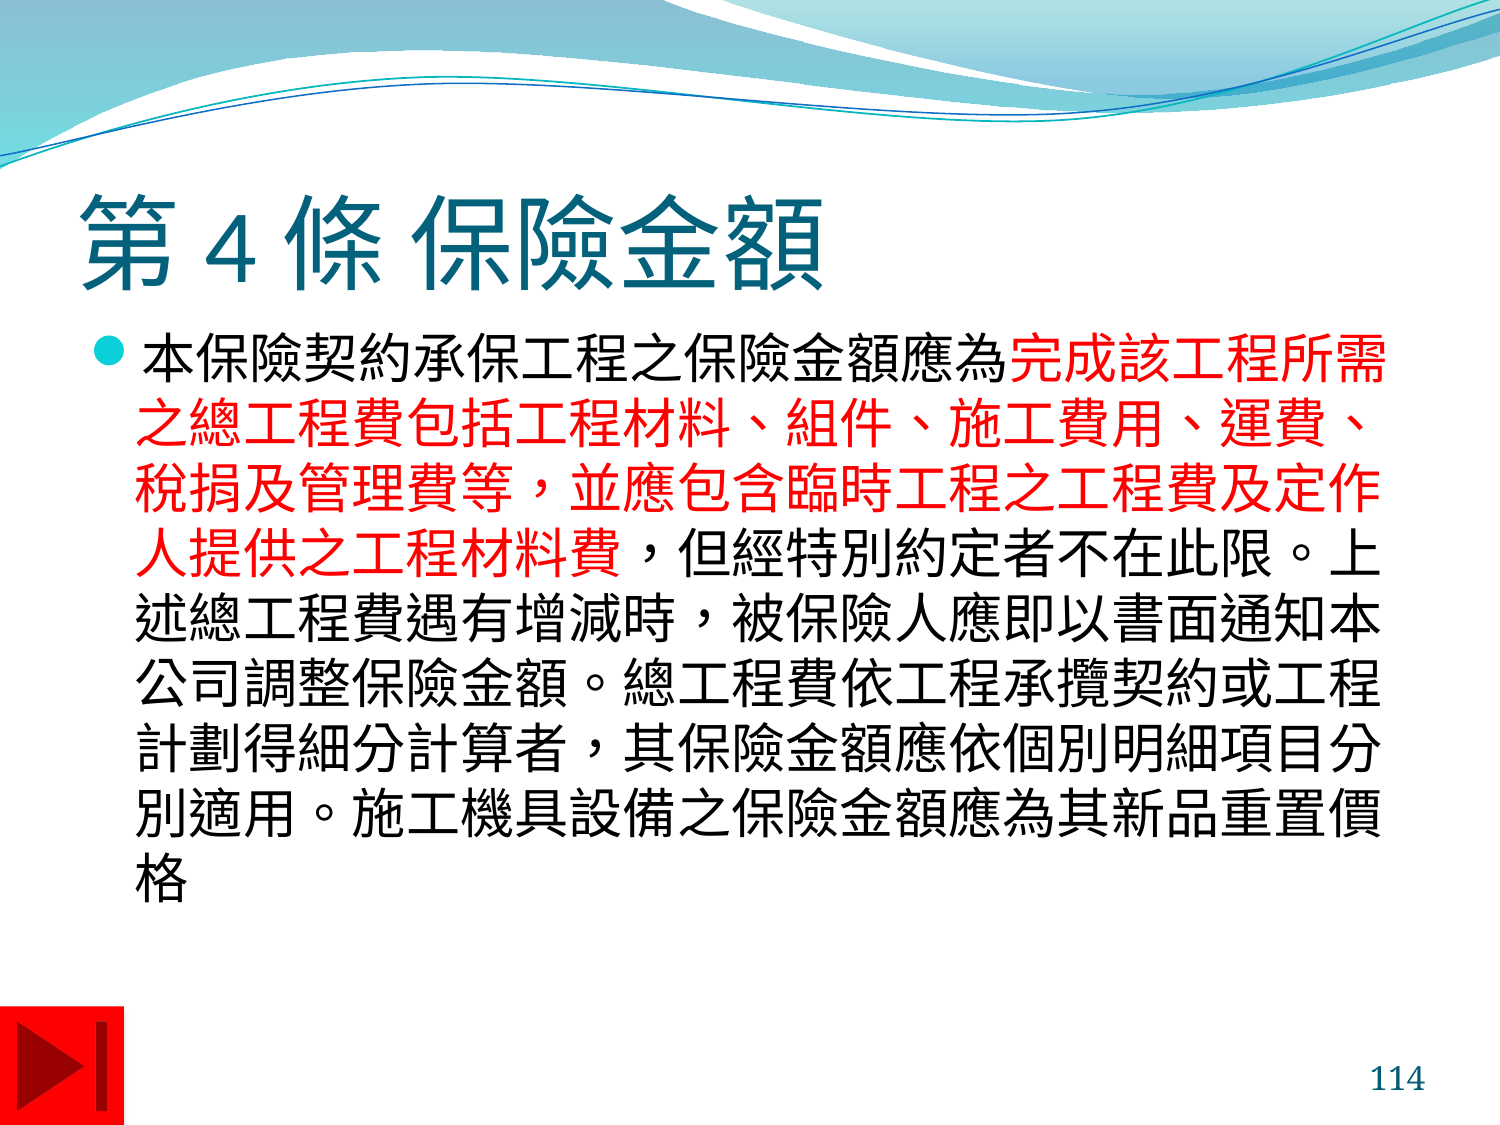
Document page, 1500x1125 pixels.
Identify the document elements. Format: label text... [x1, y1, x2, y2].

slide_number 114 [1299, 1042, 1425, 1103]
list 本保險契約承保工程之保險金額應為完成該工程所需之總工程費包括工程材料、組件、施工費用、運費、稅捐及管理費等，並應包含臨時工程之工程費及定作人提供之工程材料費，但經特別約定者不在此限。上述總工程費遇有增減時，被保險人應即以書面通知本公司調整保險金額。總工程費依工程承攬契約或工程計劃得細分計算者，其保險金額應依個別明細項目分別適用。施工機具設備之保險金額應為其新品重置價格 [75, 317, 1425, 1038]
text_box [0, 1004, 126, 1125]
title 第4條 保險金額 [75, 115, 1425, 303]
